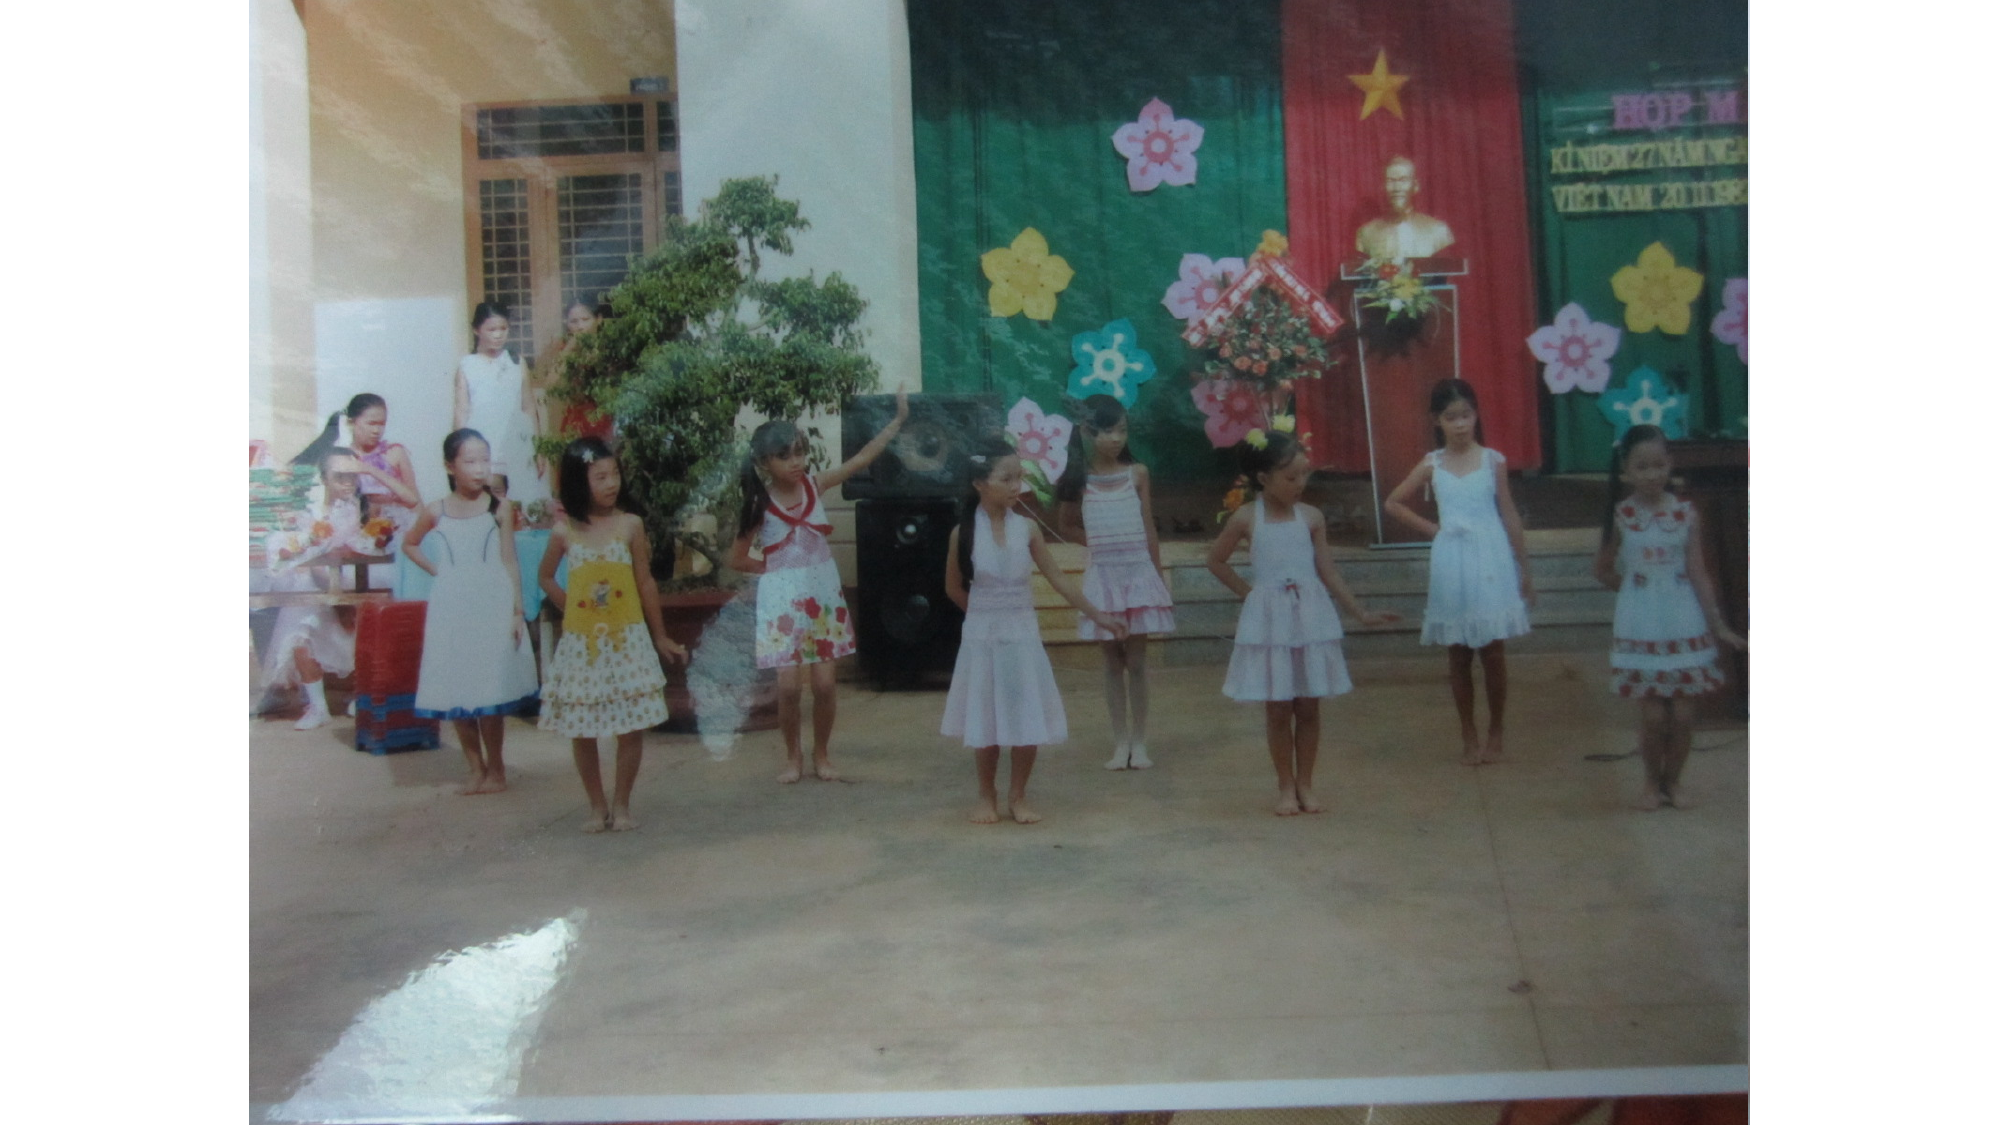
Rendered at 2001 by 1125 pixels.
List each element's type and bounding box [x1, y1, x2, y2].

picture [249, 0, 1751, 1125]
